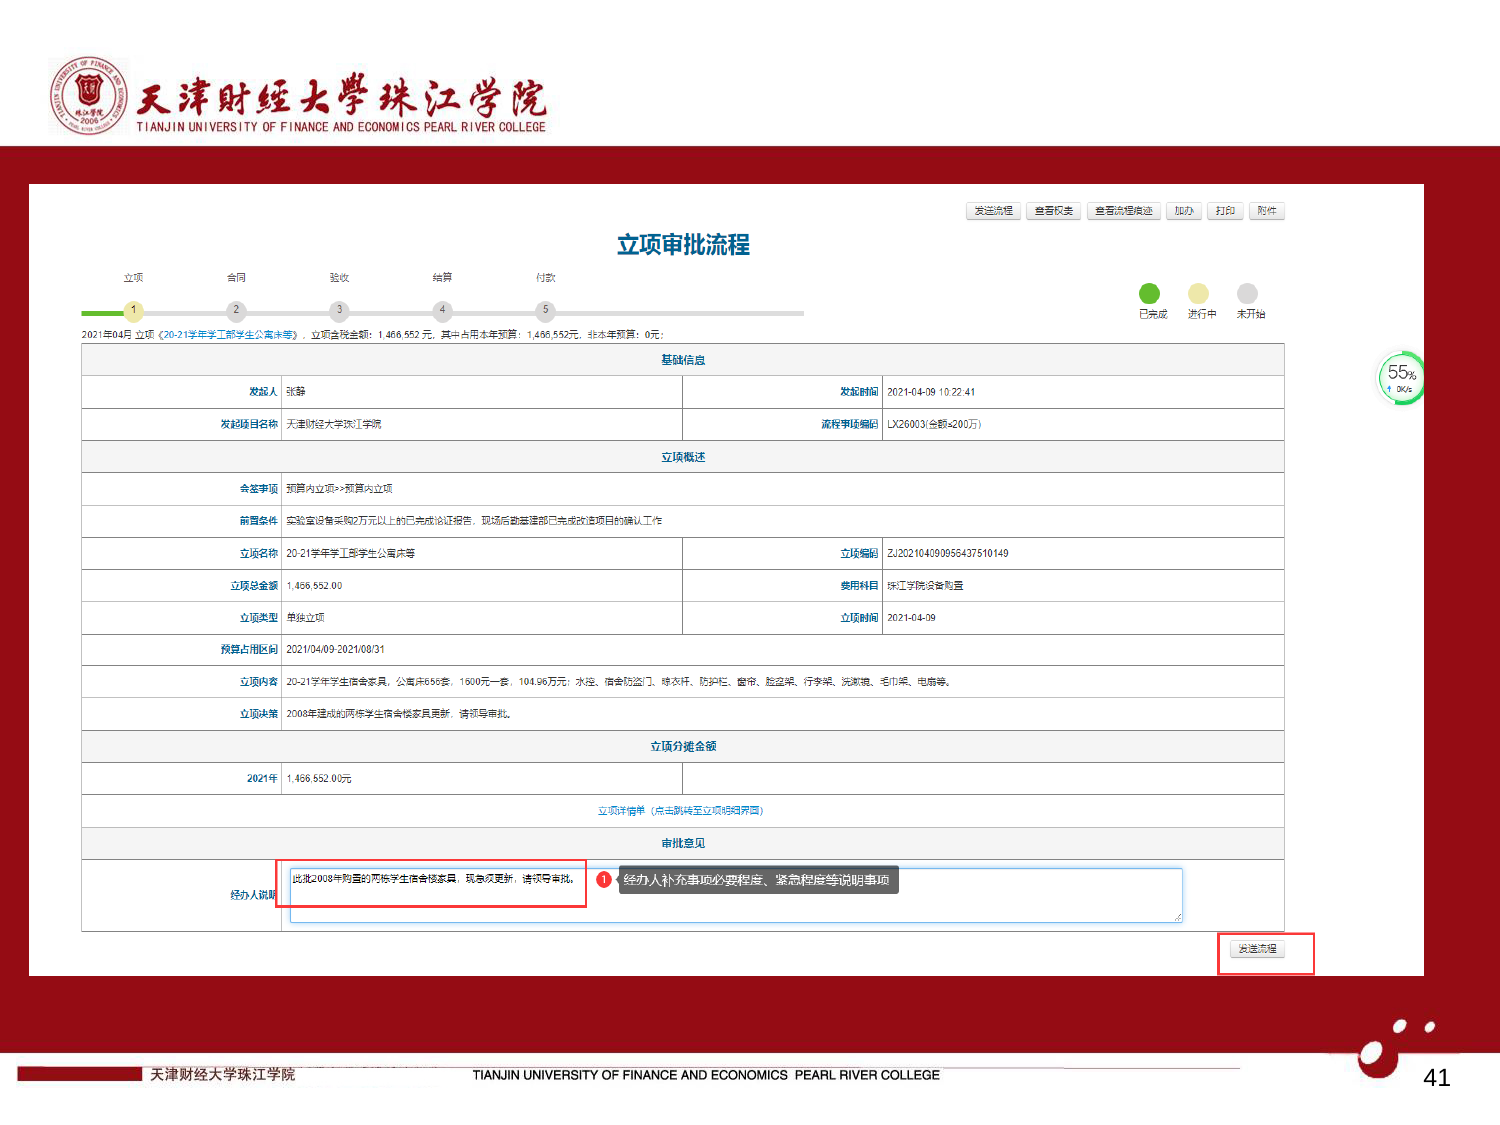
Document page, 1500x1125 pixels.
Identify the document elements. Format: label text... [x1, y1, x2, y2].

slide_number 41 [1115, 1046, 1467, 1107]
picture [0, 0, 1500, 1125]
